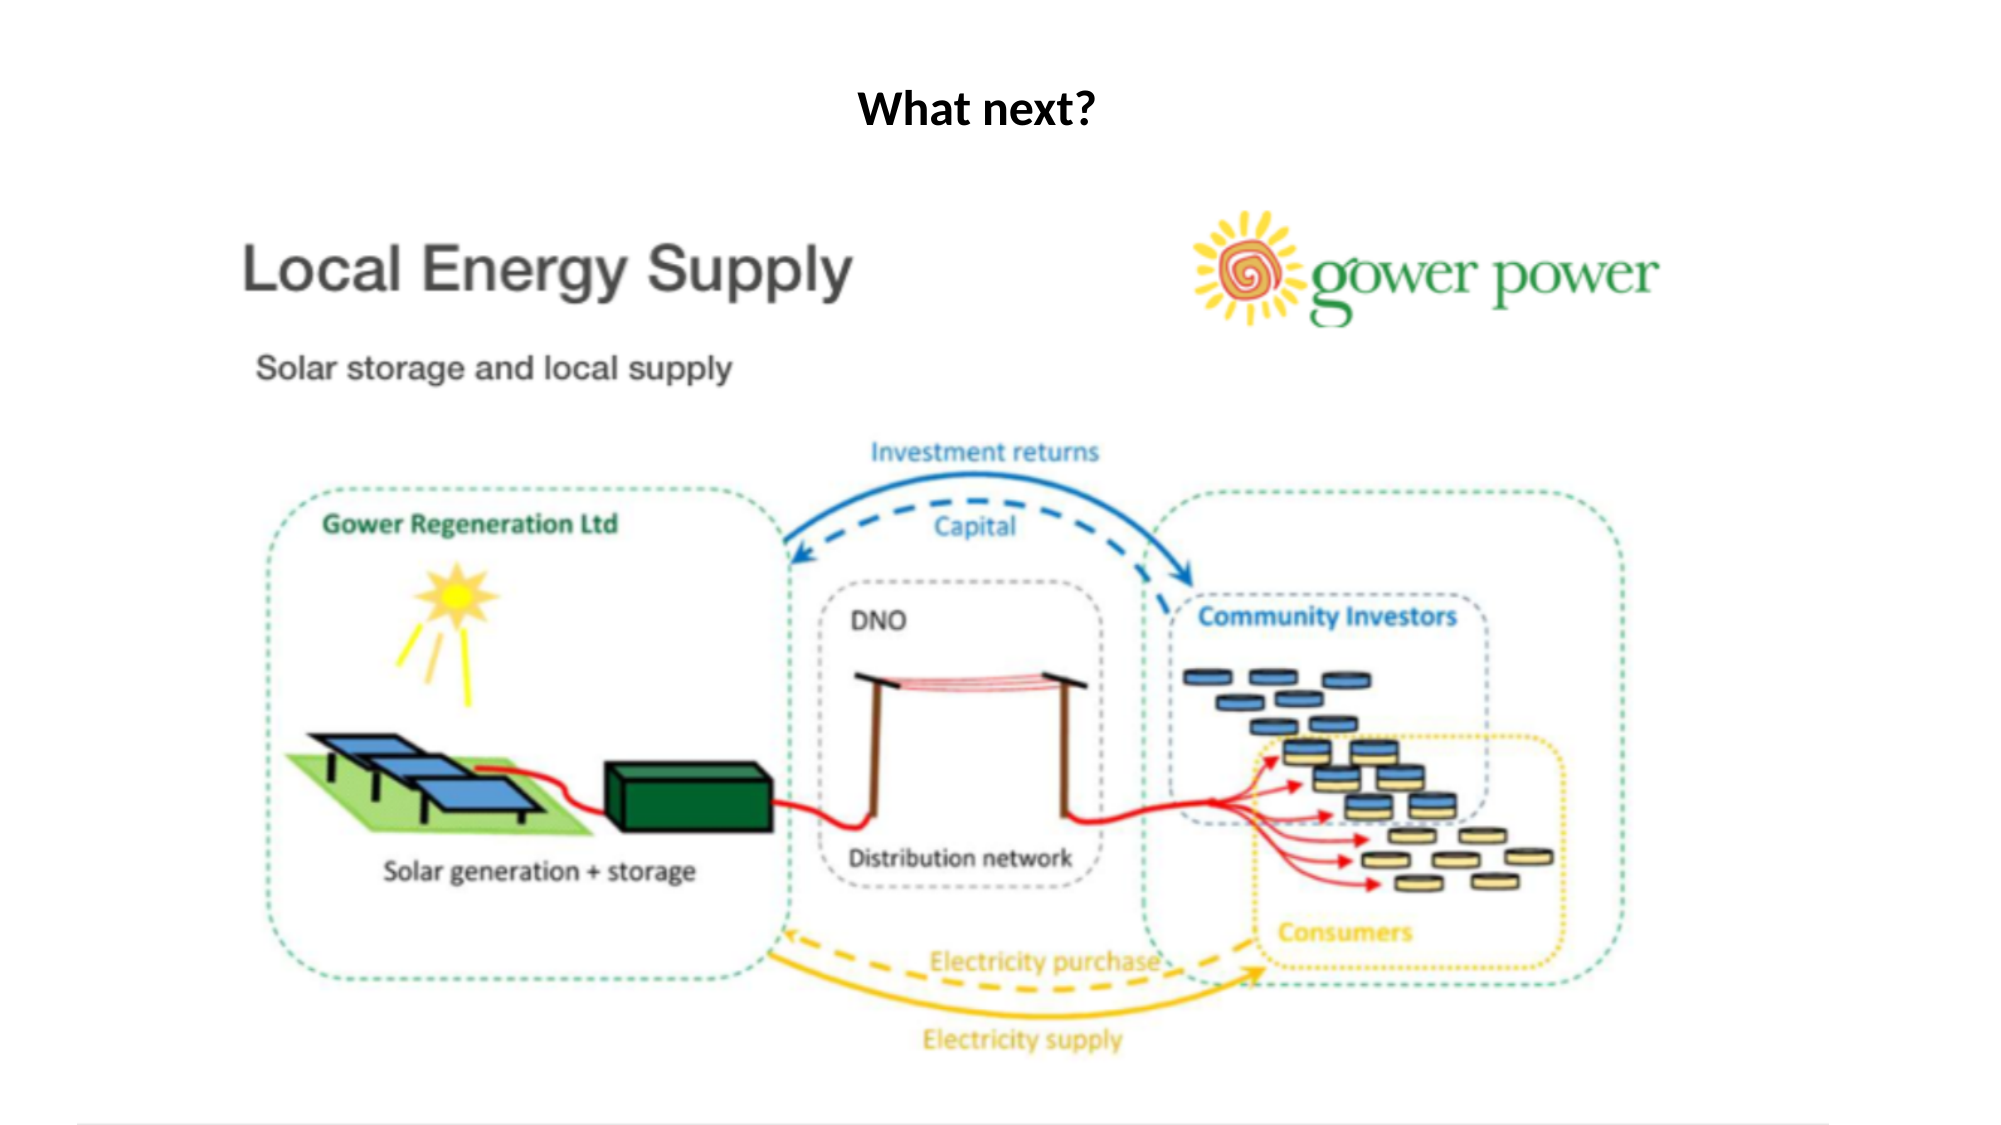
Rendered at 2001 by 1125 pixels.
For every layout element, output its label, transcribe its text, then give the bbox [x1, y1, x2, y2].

picture [77, 141, 1829, 1125]
text_box What next? [842, 67, 1113, 141]
